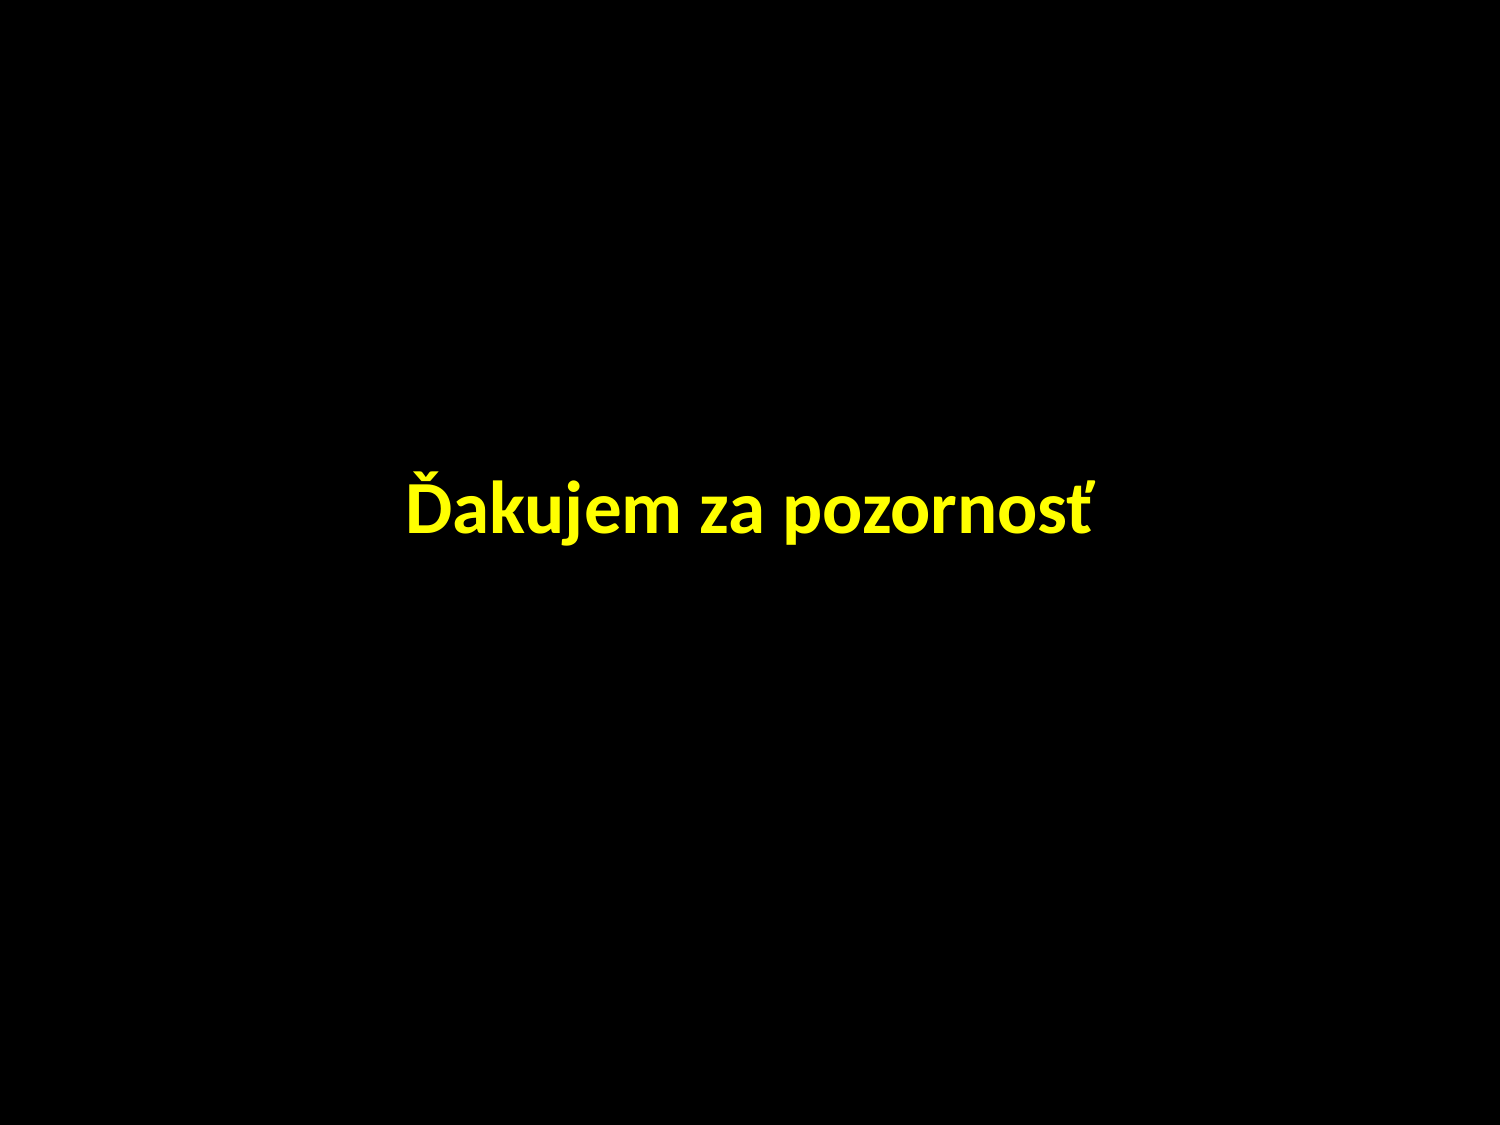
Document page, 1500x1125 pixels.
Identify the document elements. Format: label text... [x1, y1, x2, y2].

list Ďakujem za pozornosť [75, 262, 1425, 1005]
